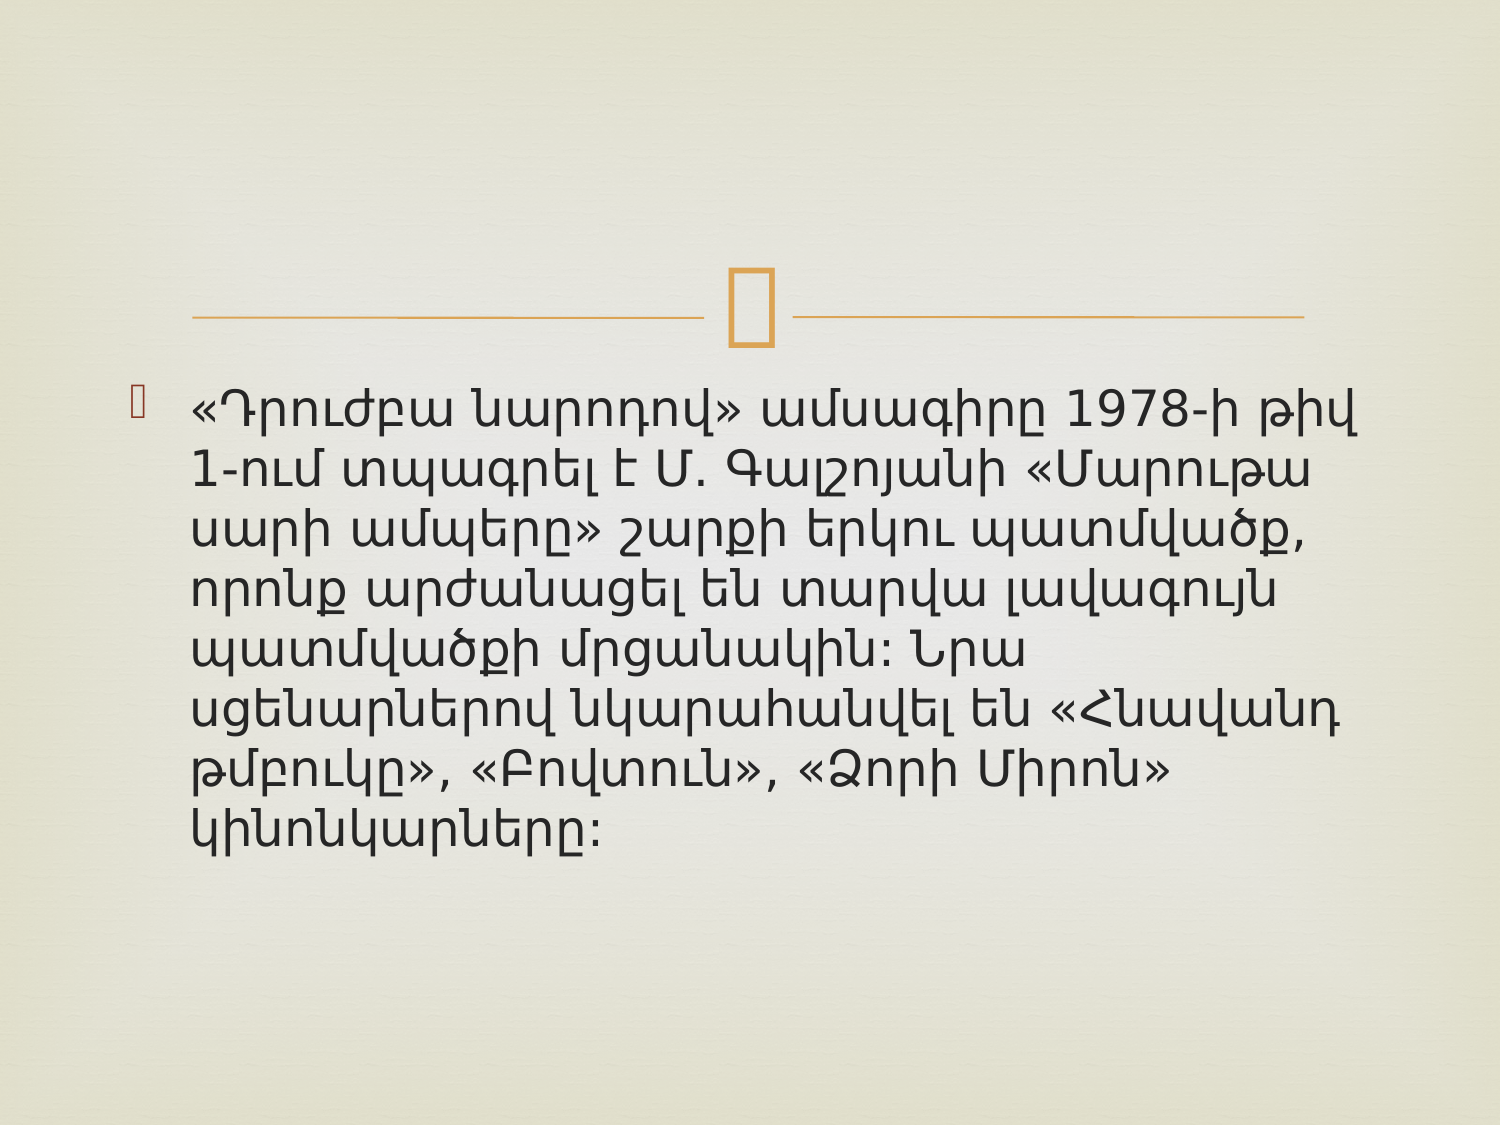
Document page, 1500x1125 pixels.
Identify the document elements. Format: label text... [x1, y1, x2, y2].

list «Դրուժբա նարոդով» ամսագիրը 1978-ի թիվ 1-ում տպագրել է Մ. Գալշոյանի «Մարութա սարի ամպերը» շարքի երկու պատմվածք, որոնք արժանացել են տարվա լավագույն պատմվածքի մրցանակին: Նրա սցենարներով նկարահանվել են «Հնավանդ թմբուկը», «Բովտուն», «Ձորի Միրոն» կինոնկարները: [114, 368, 1386, 1005]
